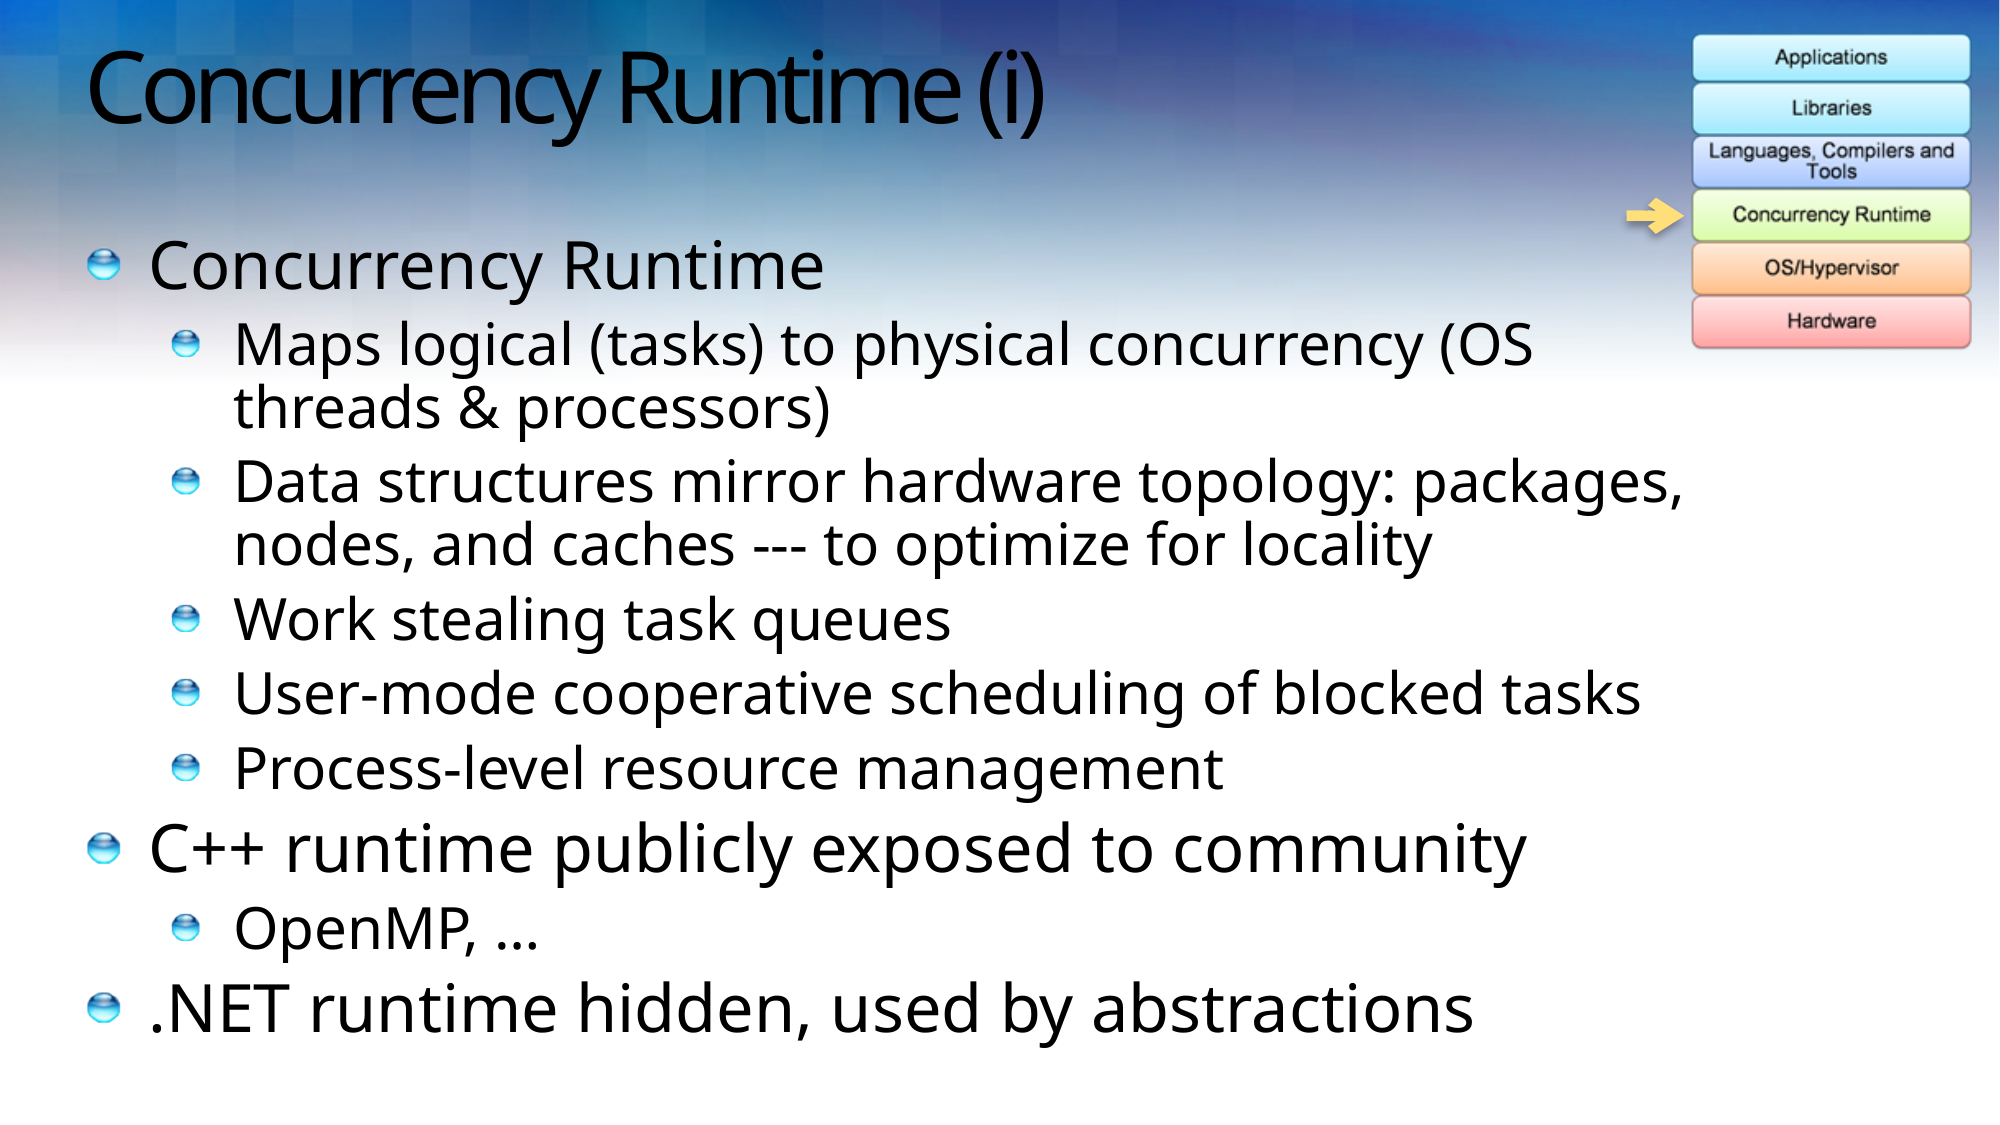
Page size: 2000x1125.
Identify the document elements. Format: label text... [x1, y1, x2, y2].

list Concurrency Runtime Maps logical (tasks) to physical concurrency (OS threads & processors) Data structures mirror hardware topology: packages, nodes, and caches --- to optimize for locality Work stealing task queues User-mode cooperative scheduling of blocked tasks Process-level resource management C++ runtime publicly exposed to community OpenMP, … .NET runtime hidden, used by abstractions [83, 231, 1707, 1077]
picture [0, 0, 2000, 1125]
title Concurrency Runtime (i) [84, 37, 1684, 147]
